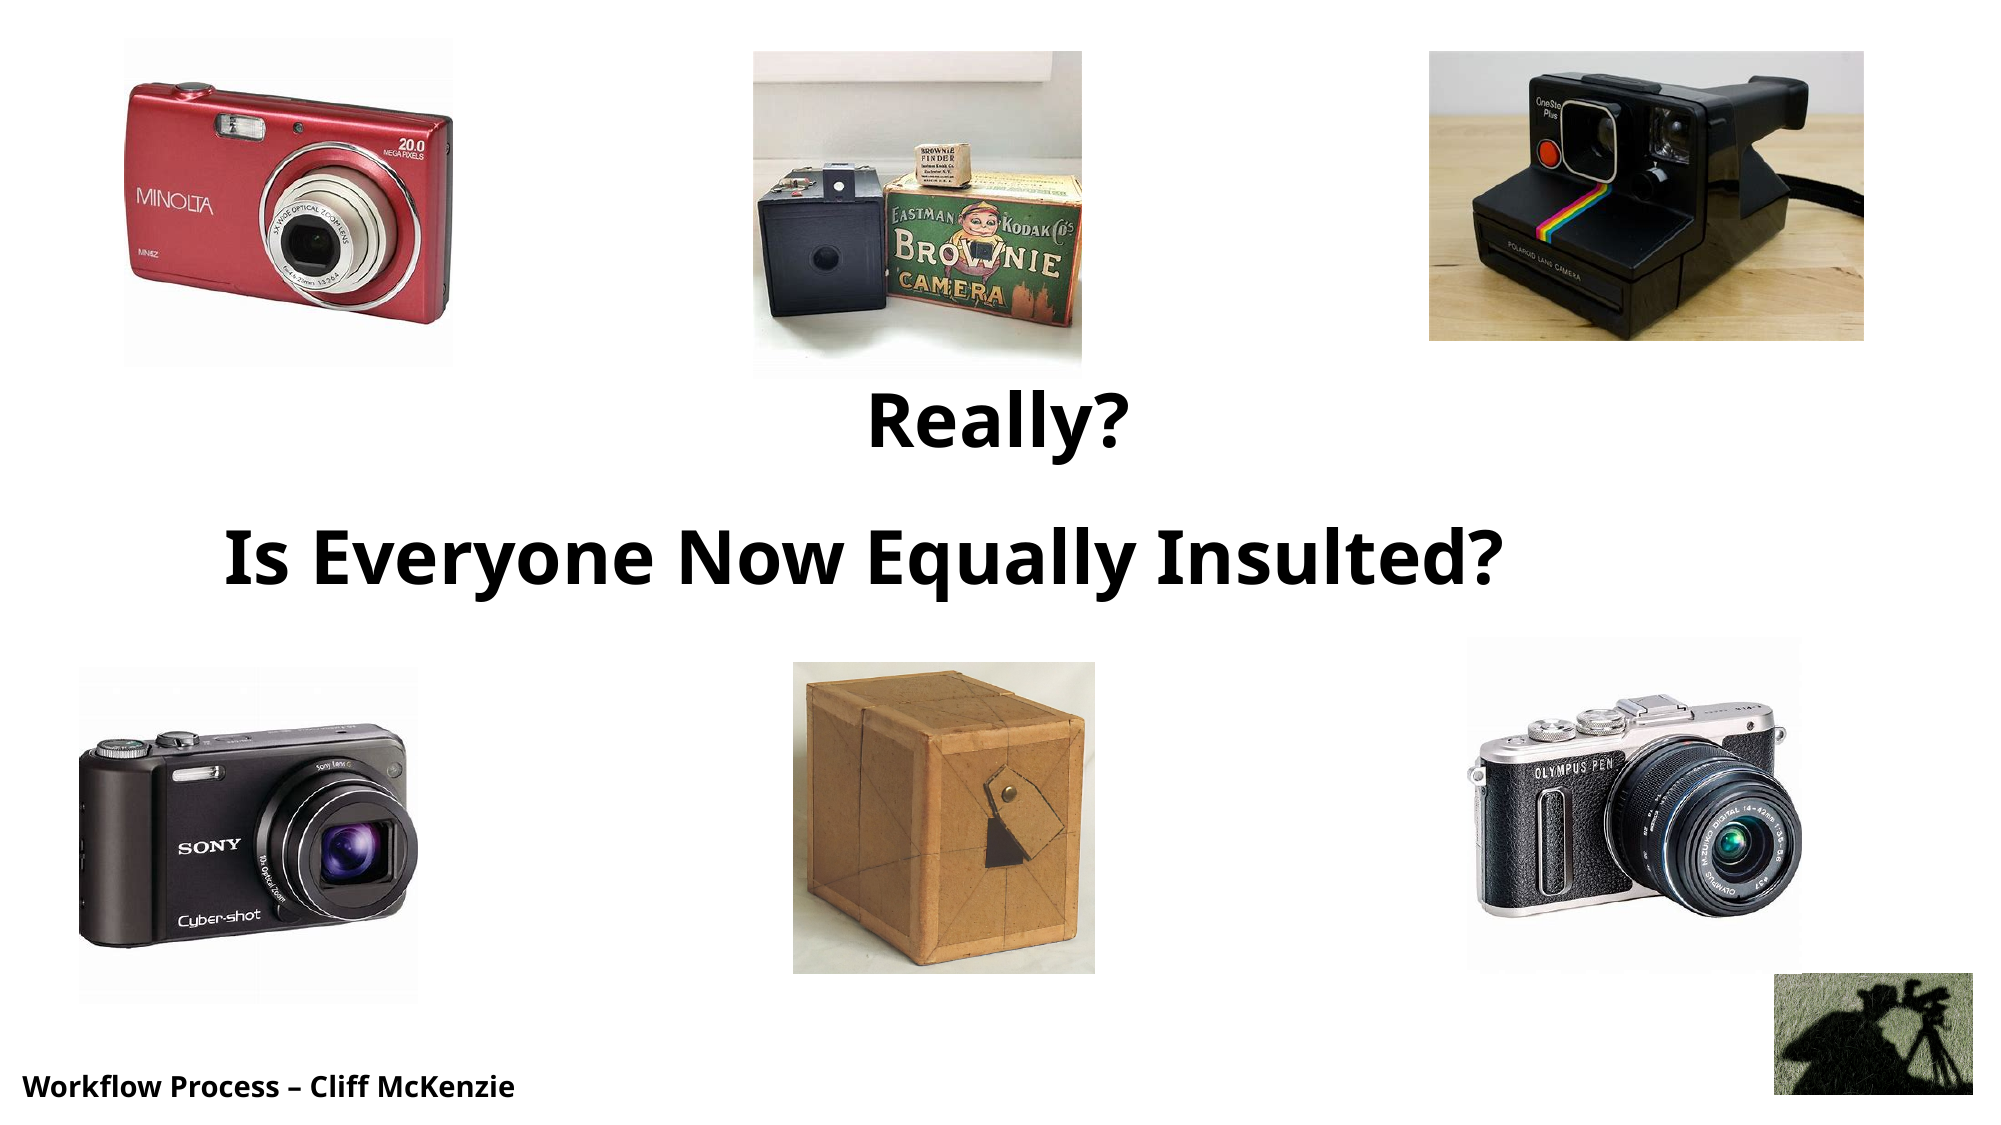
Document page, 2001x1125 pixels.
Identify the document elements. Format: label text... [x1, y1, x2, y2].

picture [753, 51, 1082, 379]
picture [793, 662, 1095, 974]
text_box Is Everyone Now Equally Insulted? [209, 501, 1679, 607]
picture [1429, 51, 1864, 341]
picture [123, 38, 453, 367]
picture [79, 667, 418, 1004]
picture [1467, 637, 1973, 1095]
text_box Workflow Process – Cliff McKenzie [7, 1060, 645, 1111]
text_box Really? [850, 364, 1187, 470]
